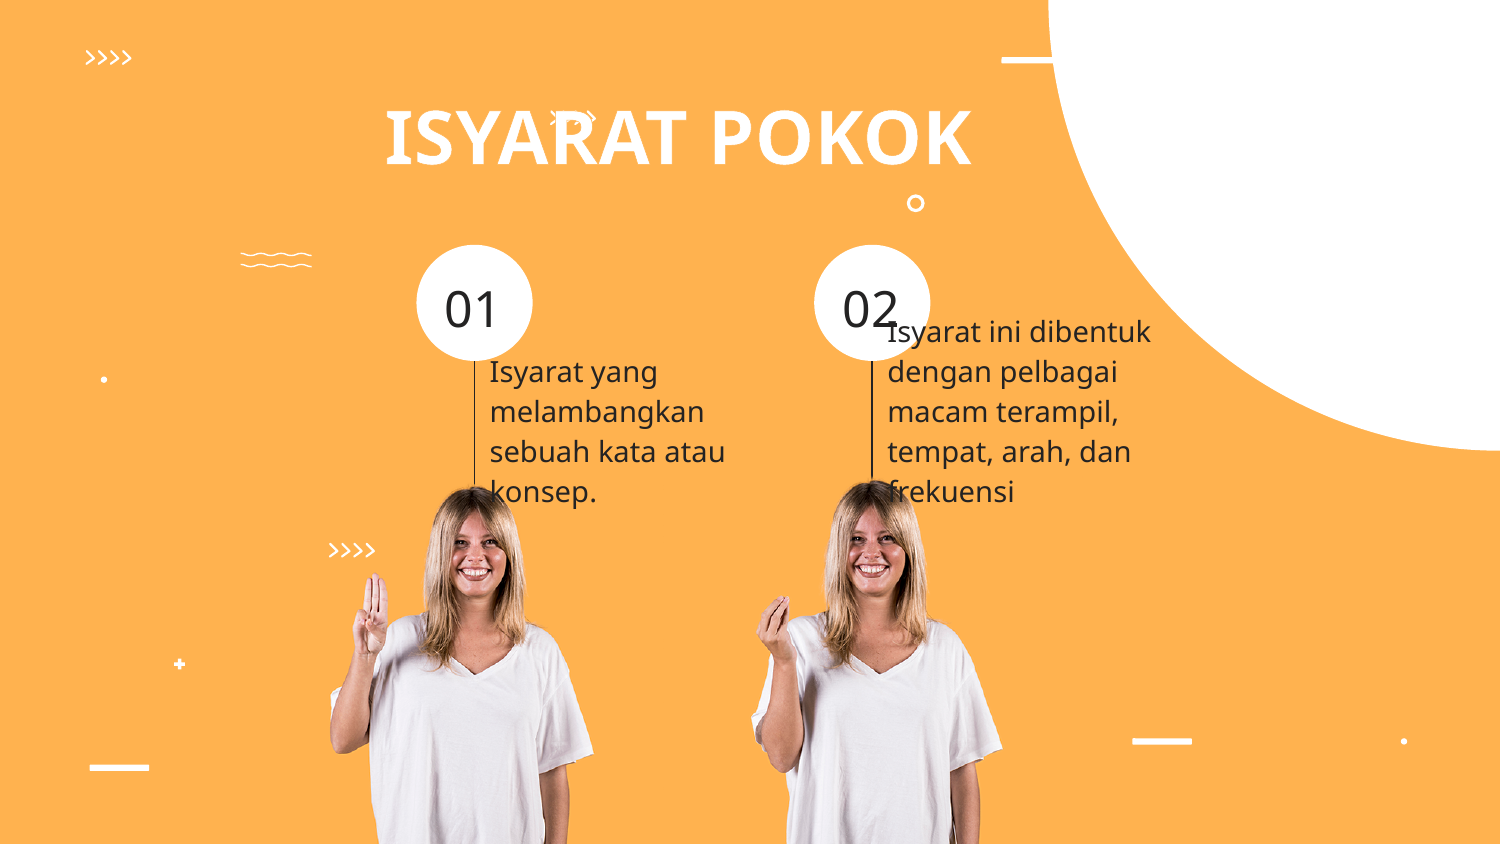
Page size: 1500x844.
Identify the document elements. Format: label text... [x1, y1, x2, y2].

text_box [430, 341, 519, 361]
title 01 [387, 274, 560, 341]
text_box [1048, 0, 1500, 451]
text_box [424, 244, 525, 274]
title ISYARAT POKOK [64, 74, 1332, 169]
picture [282, 443, 1125, 844]
title 02 [785, 274, 958, 341]
subtitle Isyarat yang melambangkan sebuah kata atau konsep. [479, 400, 815, 441]
text_box [821, 244, 923, 274]
text_box [828, 341, 917, 361]
subtitle Isyarat ini dibentuk dengan pelbagai macam terampil, tempat, arah, dan frekuensi [877, 400, 1242, 509]
